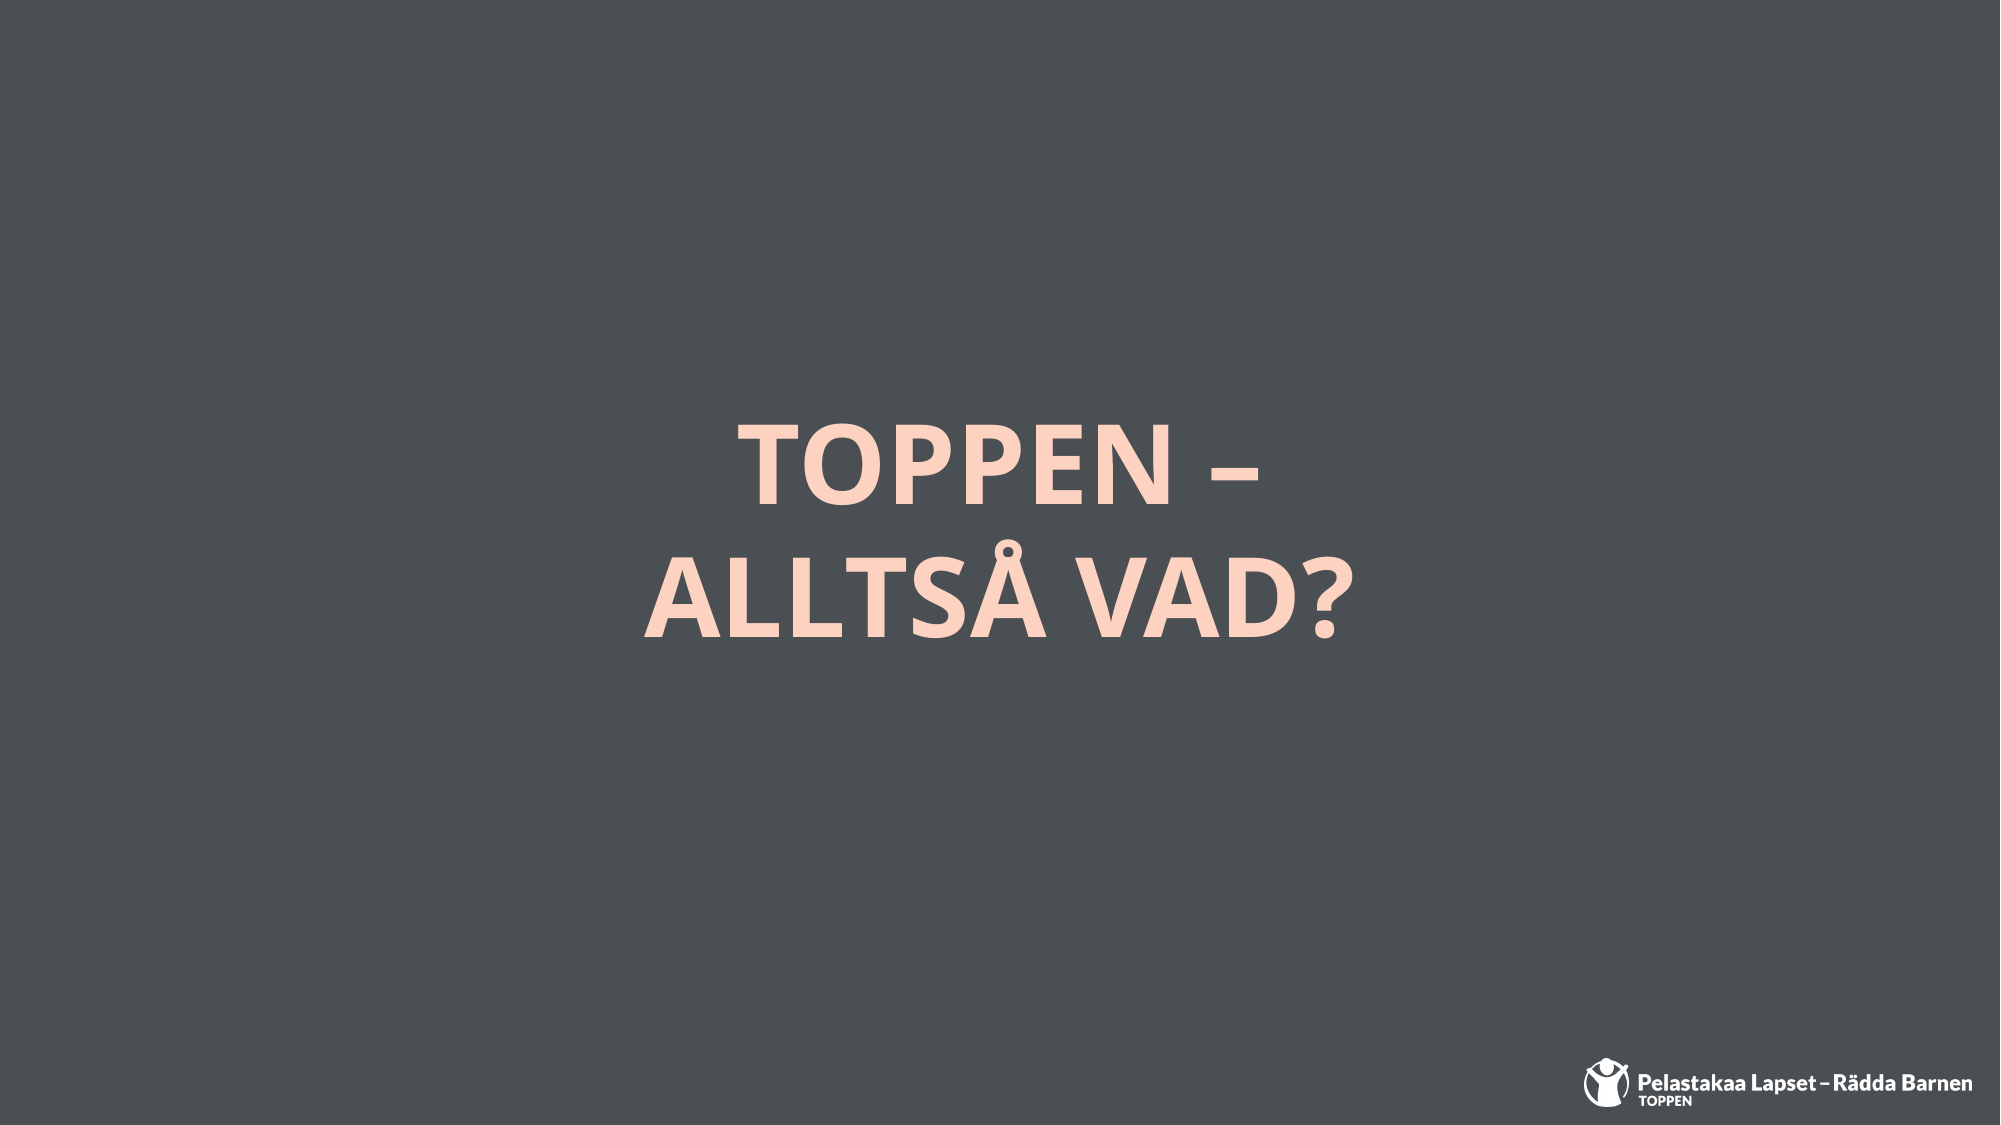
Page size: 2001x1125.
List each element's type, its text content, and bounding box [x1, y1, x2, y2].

text_box TOPPEN – ALLTSÅ VAD? [538, 385, 1461, 668]
picture [1584, 1058, 1972, 1107]
